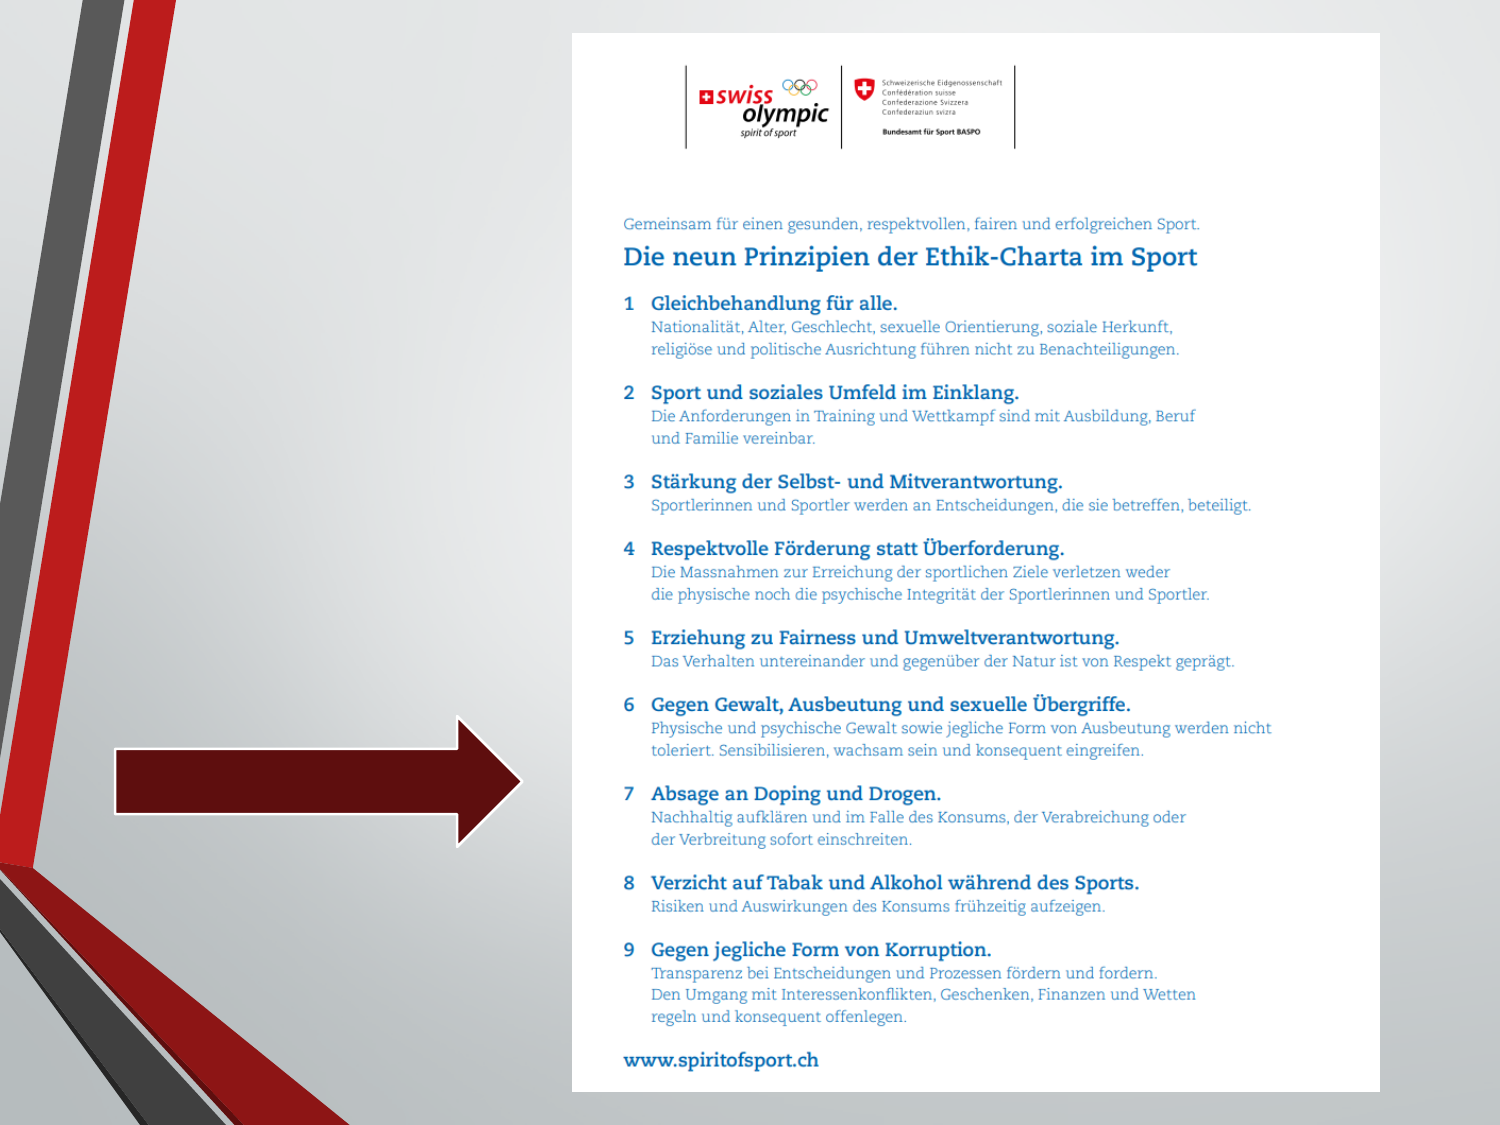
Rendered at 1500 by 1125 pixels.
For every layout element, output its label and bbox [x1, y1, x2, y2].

picture [572, 32, 1380, 1093]
text_box [113, 714, 524, 849]
